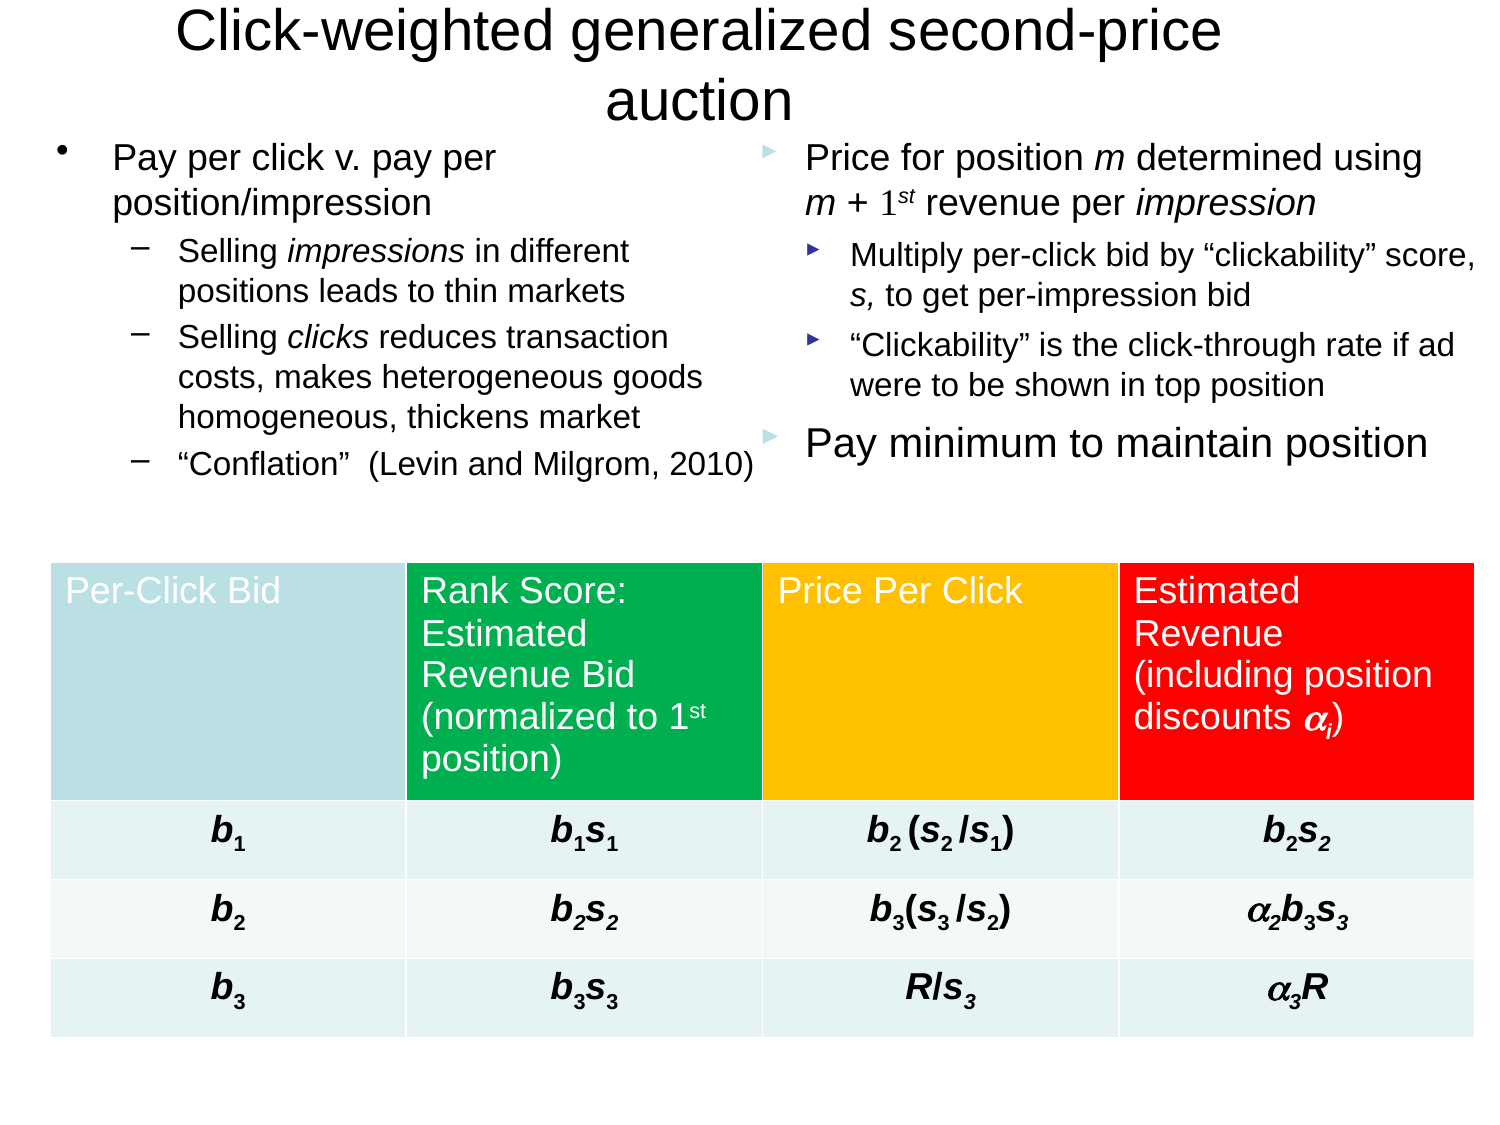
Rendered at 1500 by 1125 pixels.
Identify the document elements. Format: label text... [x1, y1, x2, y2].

title Click-weighted generalized second-price auction [62, 24, 1338, 100]
table_header Per-Click Bid [51, 563, 405, 800]
table_cell b3(s3 /s2) [763, 880, 1118, 958]
table_cell b2s2 [1120, 801, 1474, 879]
text_box Price for position m determined using m + 1st revenue per impression Multiply per-click bid by “clickability” score, s, to get per-impression bid “Clickability” is the click-through rate if ad were to be shown in top position Pay minimum to maintain position [745, 125, 1494, 525]
table_cell R/s3 [763, 959, 1118, 1037]
table_cell b1 [51, 801, 405, 879]
list Pay per click v. pay per position/impression Selling impressions in different positions leads to thin markets Selling clicks reduces transaction costs, makes heterogeneous goods homogeneous, thickens market “Conflation” (Levin and Milgrom, 2010) [41, 125, 745, 525]
table_header Rank Score: Estimated Revenue Bid (normalized to 1st position) [407, 563, 762, 800]
table_cell b3s3 [407, 959, 762, 1037]
table_header Estimated Revenue (including position discounts ai) [1120, 563, 1474, 800]
table_cell a2b3s3 [1120, 880, 1474, 958]
table_cell a3R [1120, 959, 1474, 1037]
table_cell b1s1 [407, 801, 762, 879]
table_cell b2 (s2 /s1) [763, 801, 1118, 879]
table_header Price Per Click [763, 563, 1118, 800]
table_cell b2 [51, 880, 405, 958]
table_cell b2s2 [407, 880, 762, 958]
table_cell b3 [51, 959, 405, 1037]
